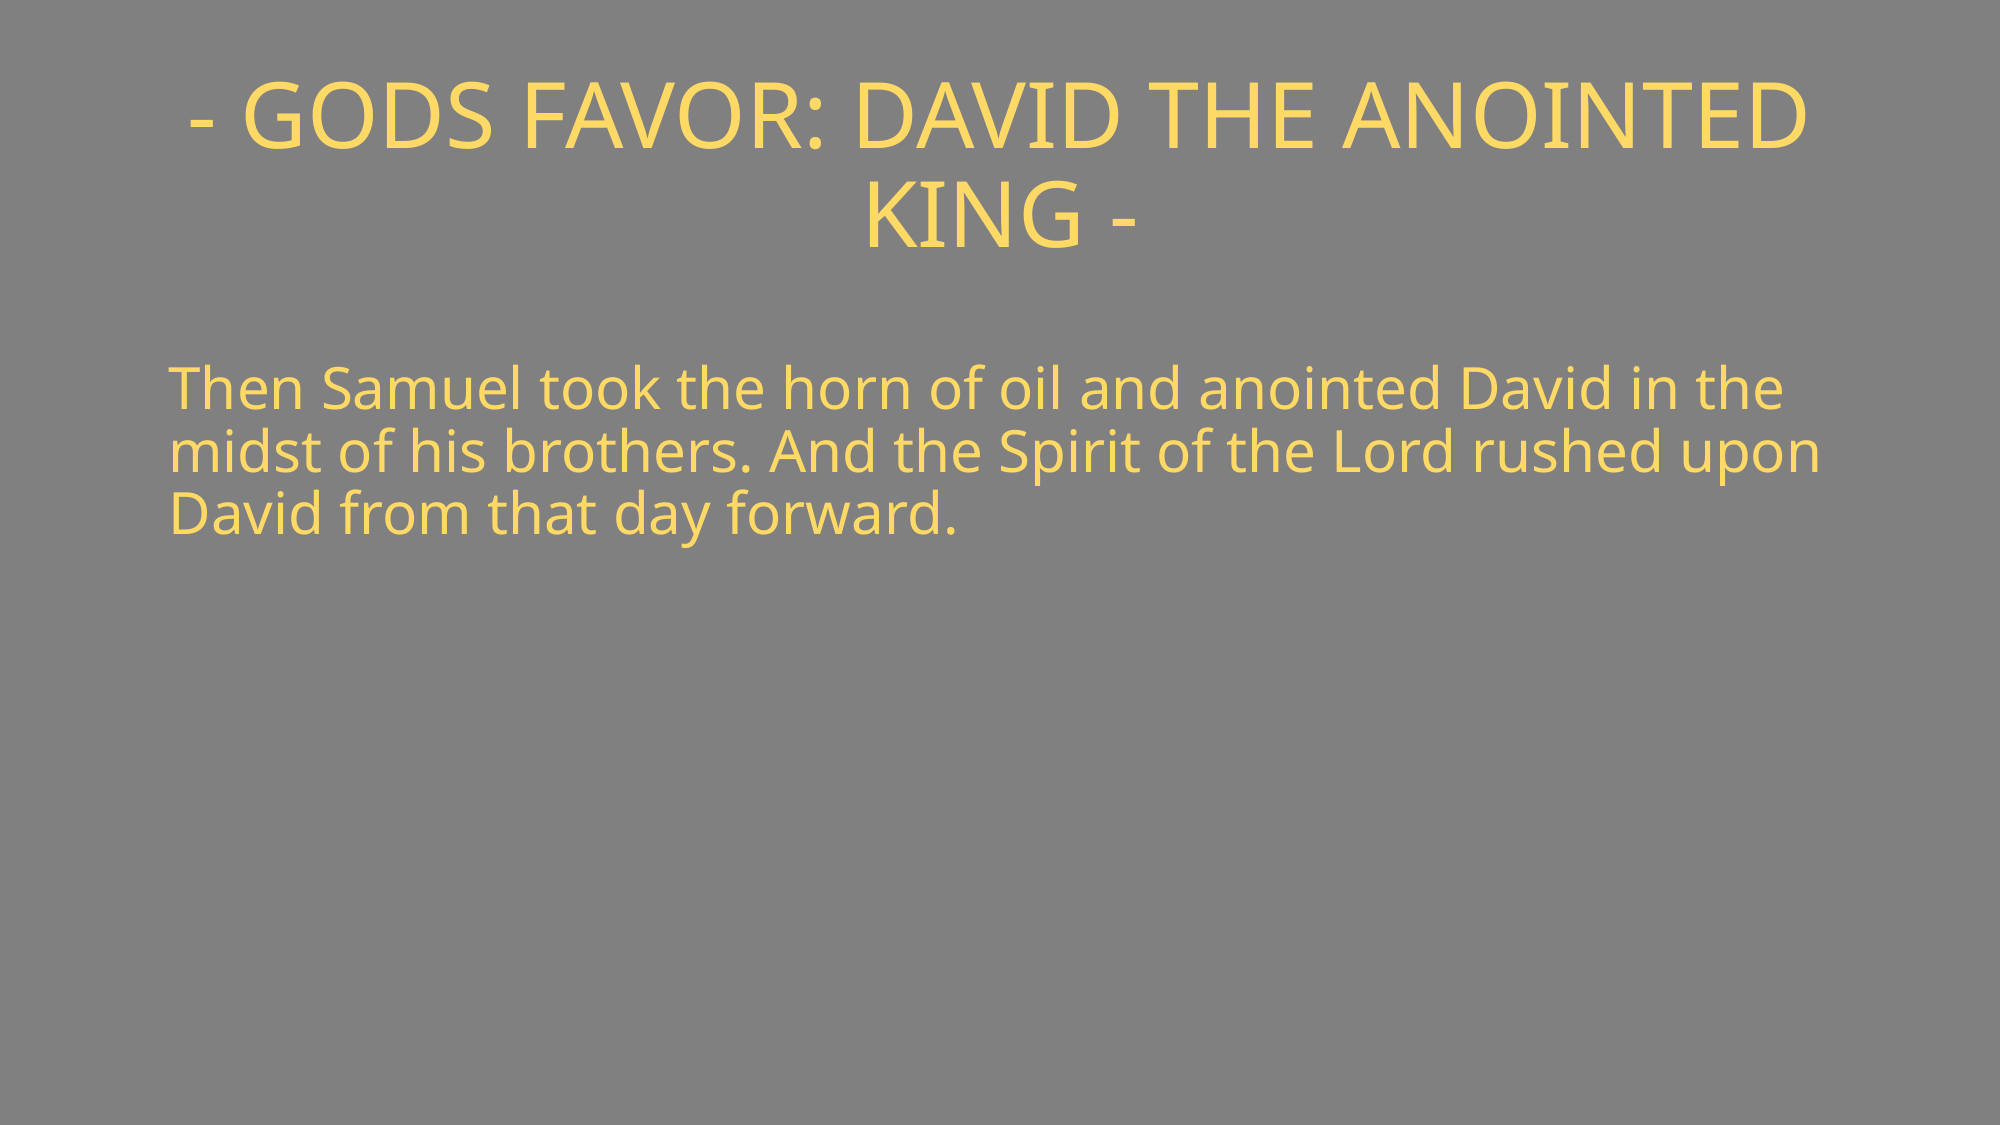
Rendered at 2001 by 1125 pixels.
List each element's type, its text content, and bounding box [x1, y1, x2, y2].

title - GODS FAVOR: DAVID THE ANOINTED KING - [137, 59, 1863, 278]
list Then Samuel took the horn of oil and anointed David in the midst of his brothers. And the Spirit of the Lord rushed upon David from that day forward. [153, 351, 1879, 1066]
